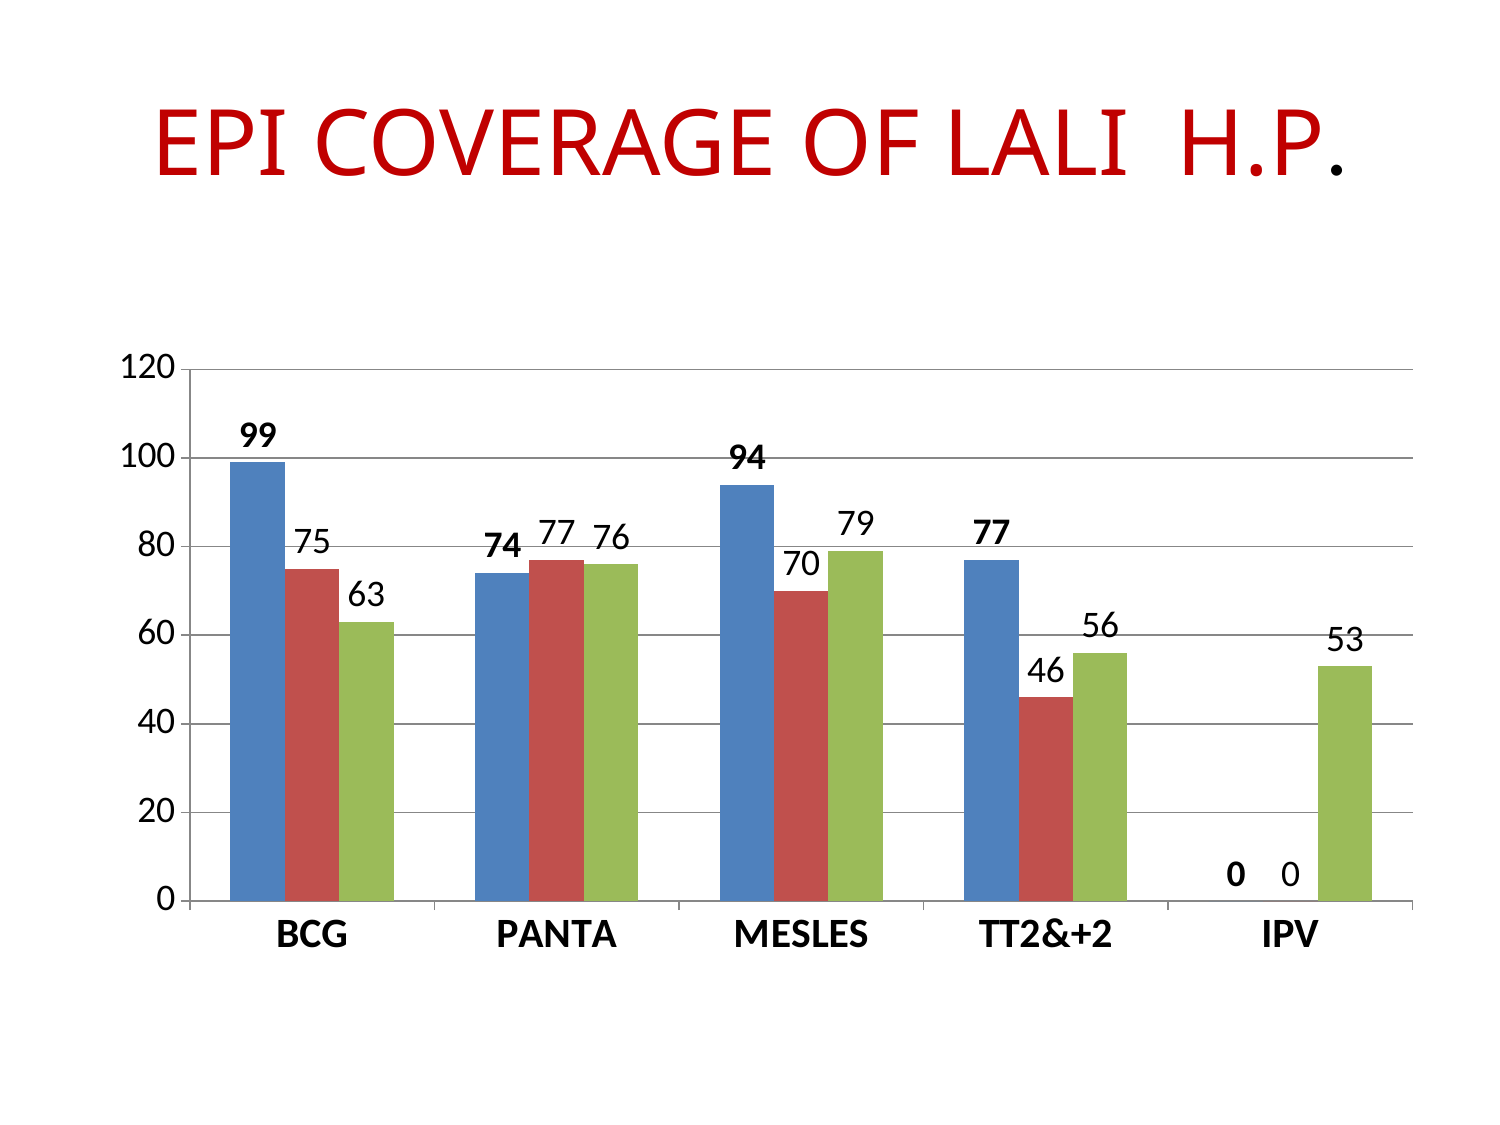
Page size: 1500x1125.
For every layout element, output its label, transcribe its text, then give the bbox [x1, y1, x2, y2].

title EPI COVERAGE OF LALI H.P. [75, 45, 1425, 233]
chart [74, 262, 1426, 1006]
